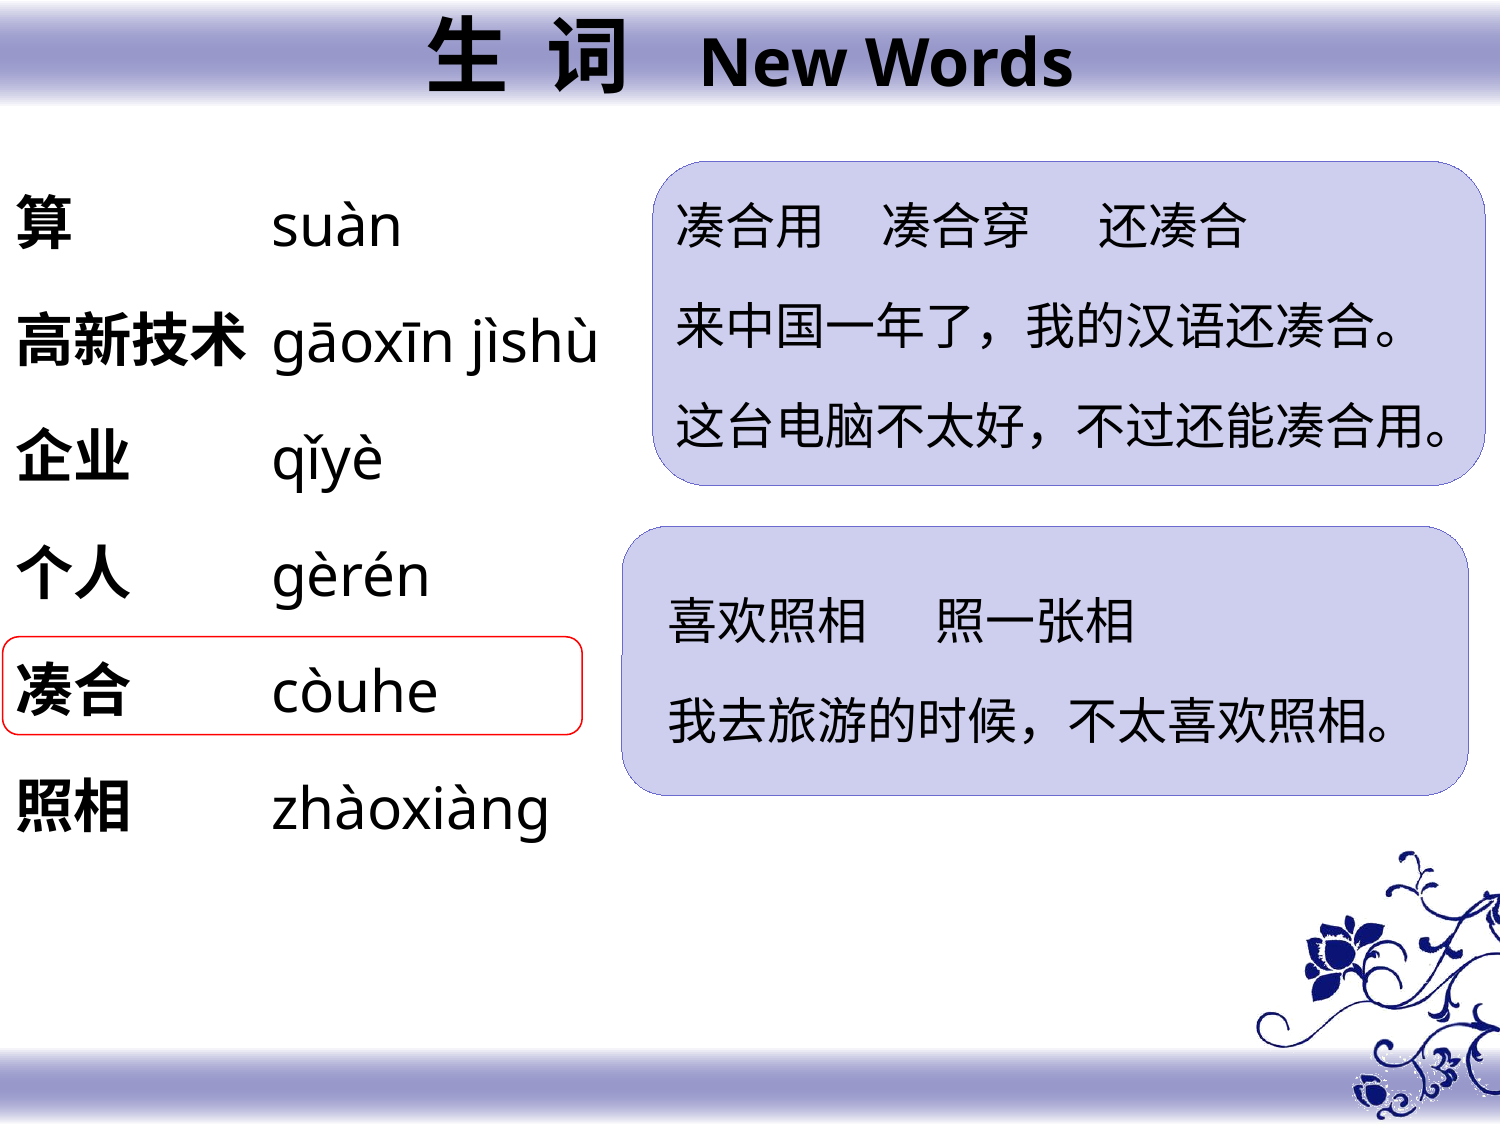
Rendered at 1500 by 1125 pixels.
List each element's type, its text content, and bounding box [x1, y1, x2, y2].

picture [1245, 840, 1500, 1125]
text_box 凑合用 凑合穿 还凑合 来中国一年了，我的汉语还凑合。 这台电脑不太好，不过还能凑合用。 [796, 157, 1500, 451]
text_box 喜欢照相 照一张相 我去旅游的时候，不太喜欢照相。 [652, 551, 1486, 985]
text_box [796, 451, 1482, 486]
text_box 生 词 New Words [0, 3, 1500, 103]
text_box [621, 526, 1464, 793]
text_box suàn gāoxīn jìshù qǐyè gèrén còuhe zhàoxiàng [256, 145, 796, 999]
text_box 算 高新技术 企业 个人 凑合 照相 [0, 143, 312, 997]
